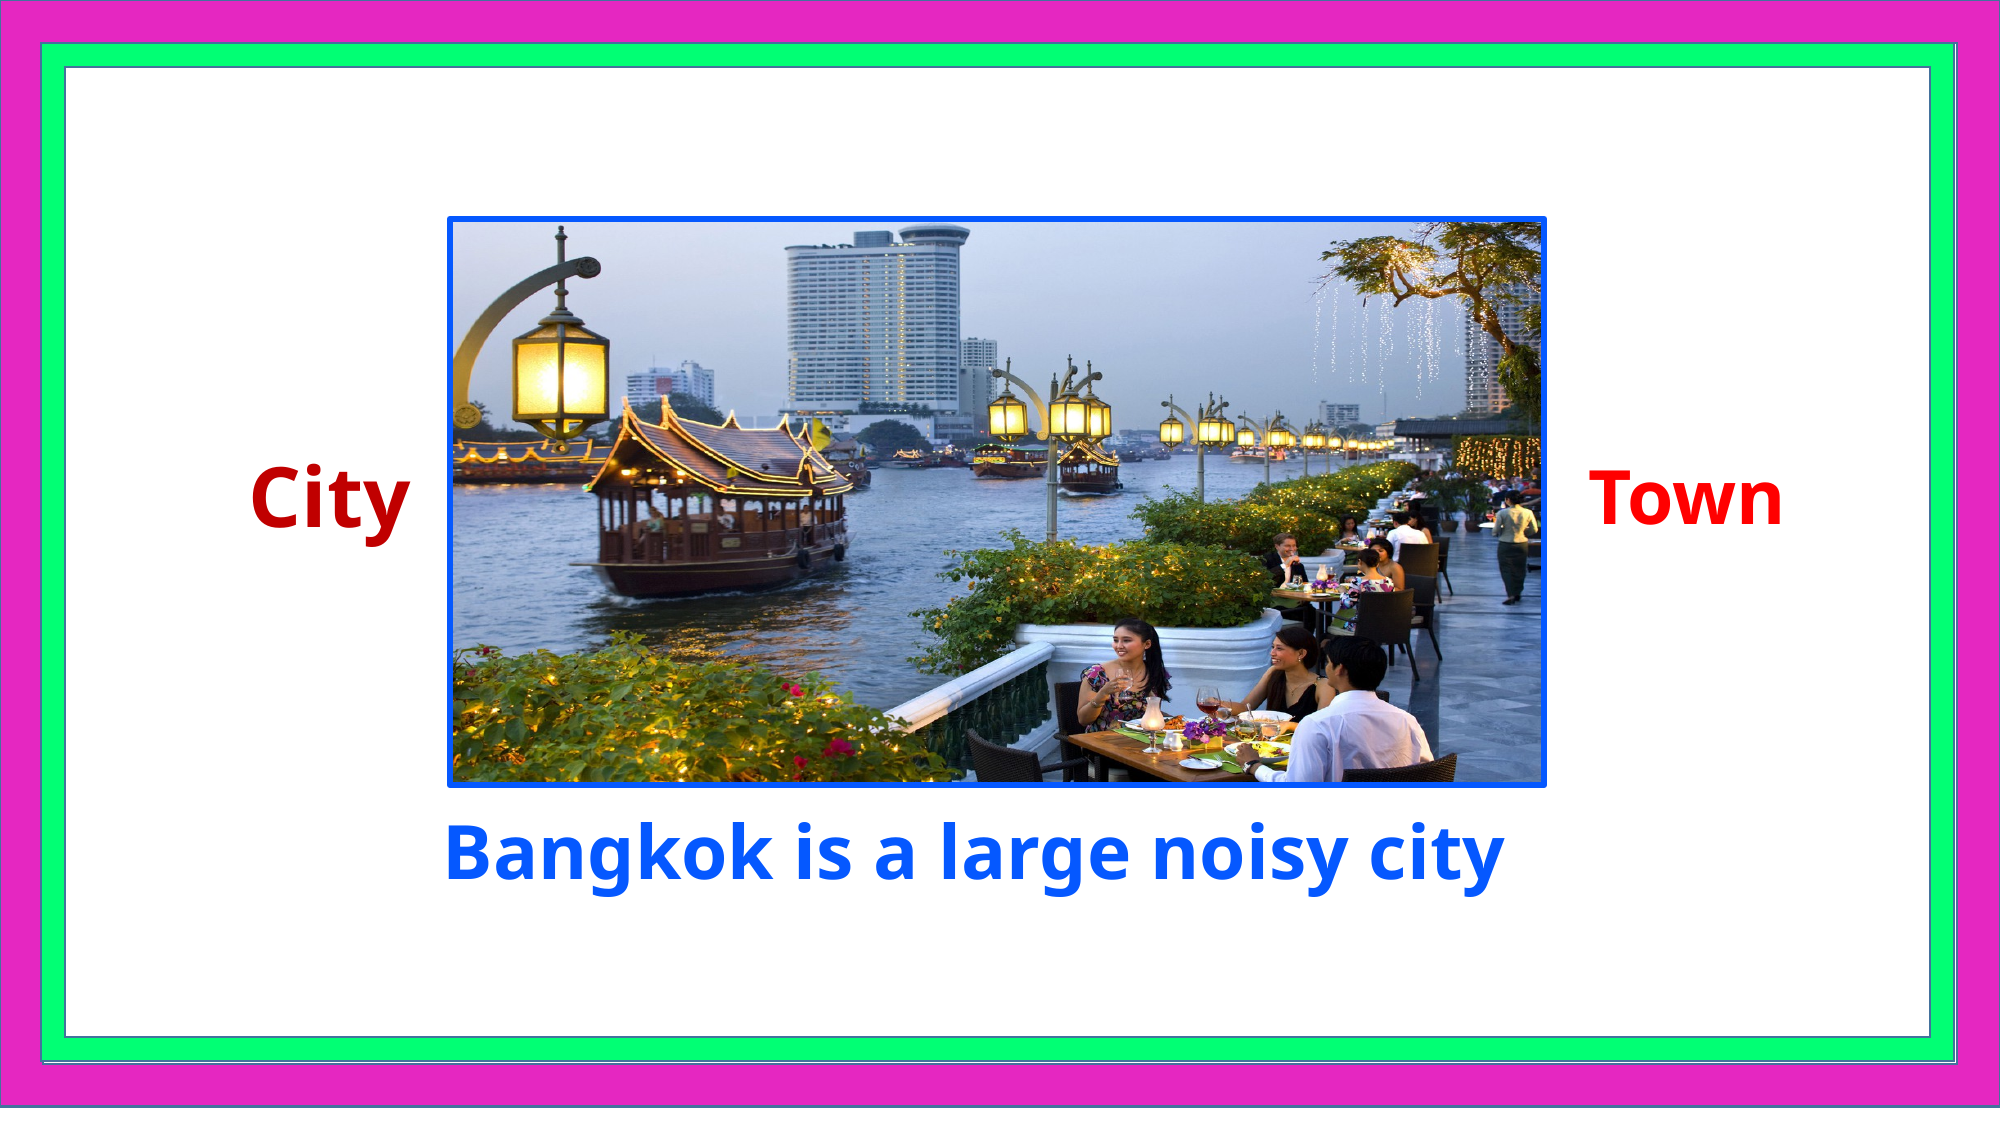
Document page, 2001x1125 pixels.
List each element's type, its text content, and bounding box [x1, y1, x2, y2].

text_box Town [1574, 442, 1821, 547]
text_box Bangkok is a large noisy city [427, 797, 1585, 902]
text_box [0, 0, 2000, 1108]
picture [452, 221, 1542, 782]
text_box City [234, 437, 426, 552]
text_box [40, 42, 1955, 1062]
